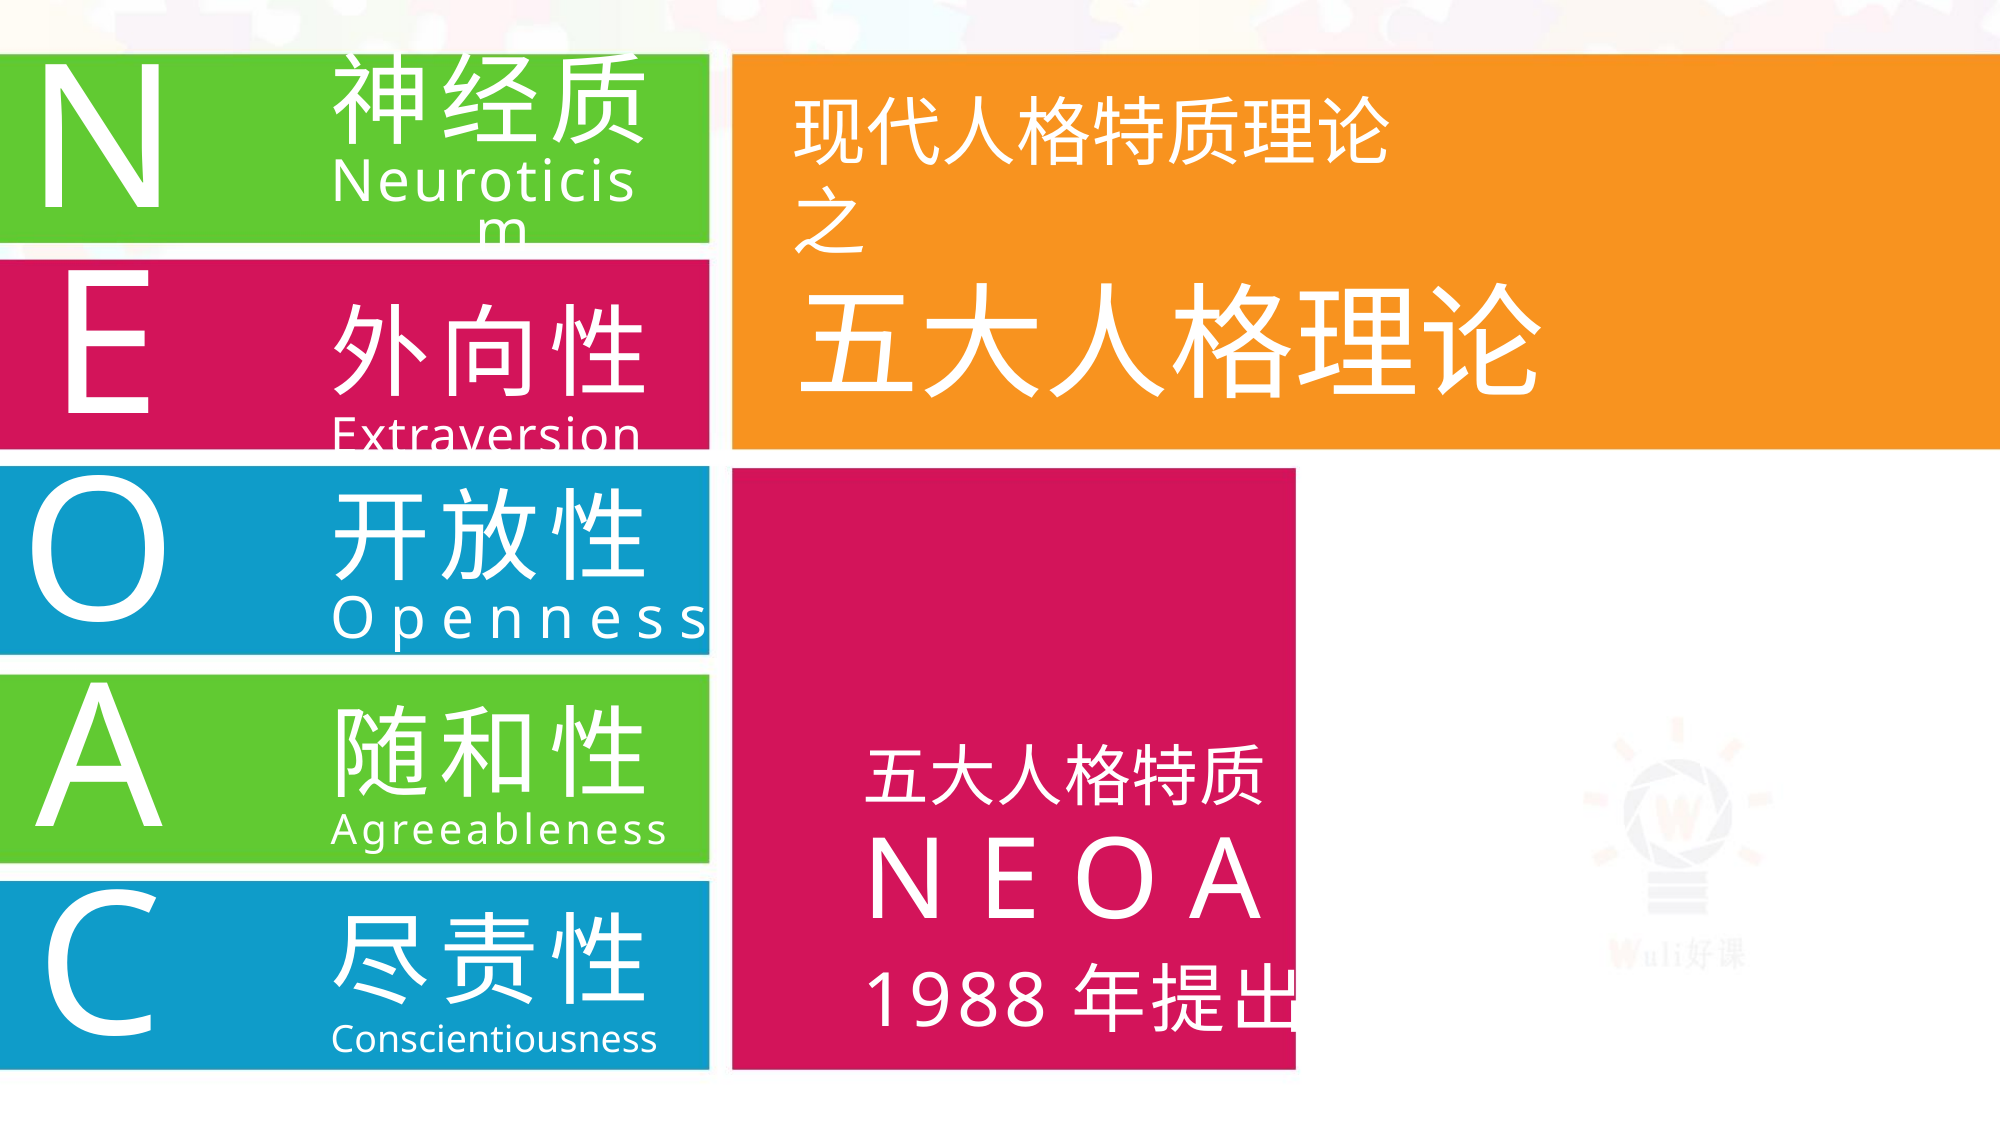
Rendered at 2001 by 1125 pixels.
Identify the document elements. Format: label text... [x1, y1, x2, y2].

text_box 现代人格特质理论 之 [791, 99, 1505, 266]
text_box 五大人格特质 N E O A C [862, 746, 1401, 916]
text_box 神经质 Neuroticis m [330, 56, 758, 264]
text_box N E O A C [20, 47, 450, 1075]
text_box 外向性 五大人格理论 Extraversion [330, 288, 1724, 464]
text_box 尽责性 1988年提出 Conscientiousness [330, 916, 1406, 1060]
text_box 开放性 O p e n n e s s [330, 492, 769, 651]
text_box [0, 0, 2000, 1125]
text_box 随和性 Agreeableness [330, 709, 756, 853]
